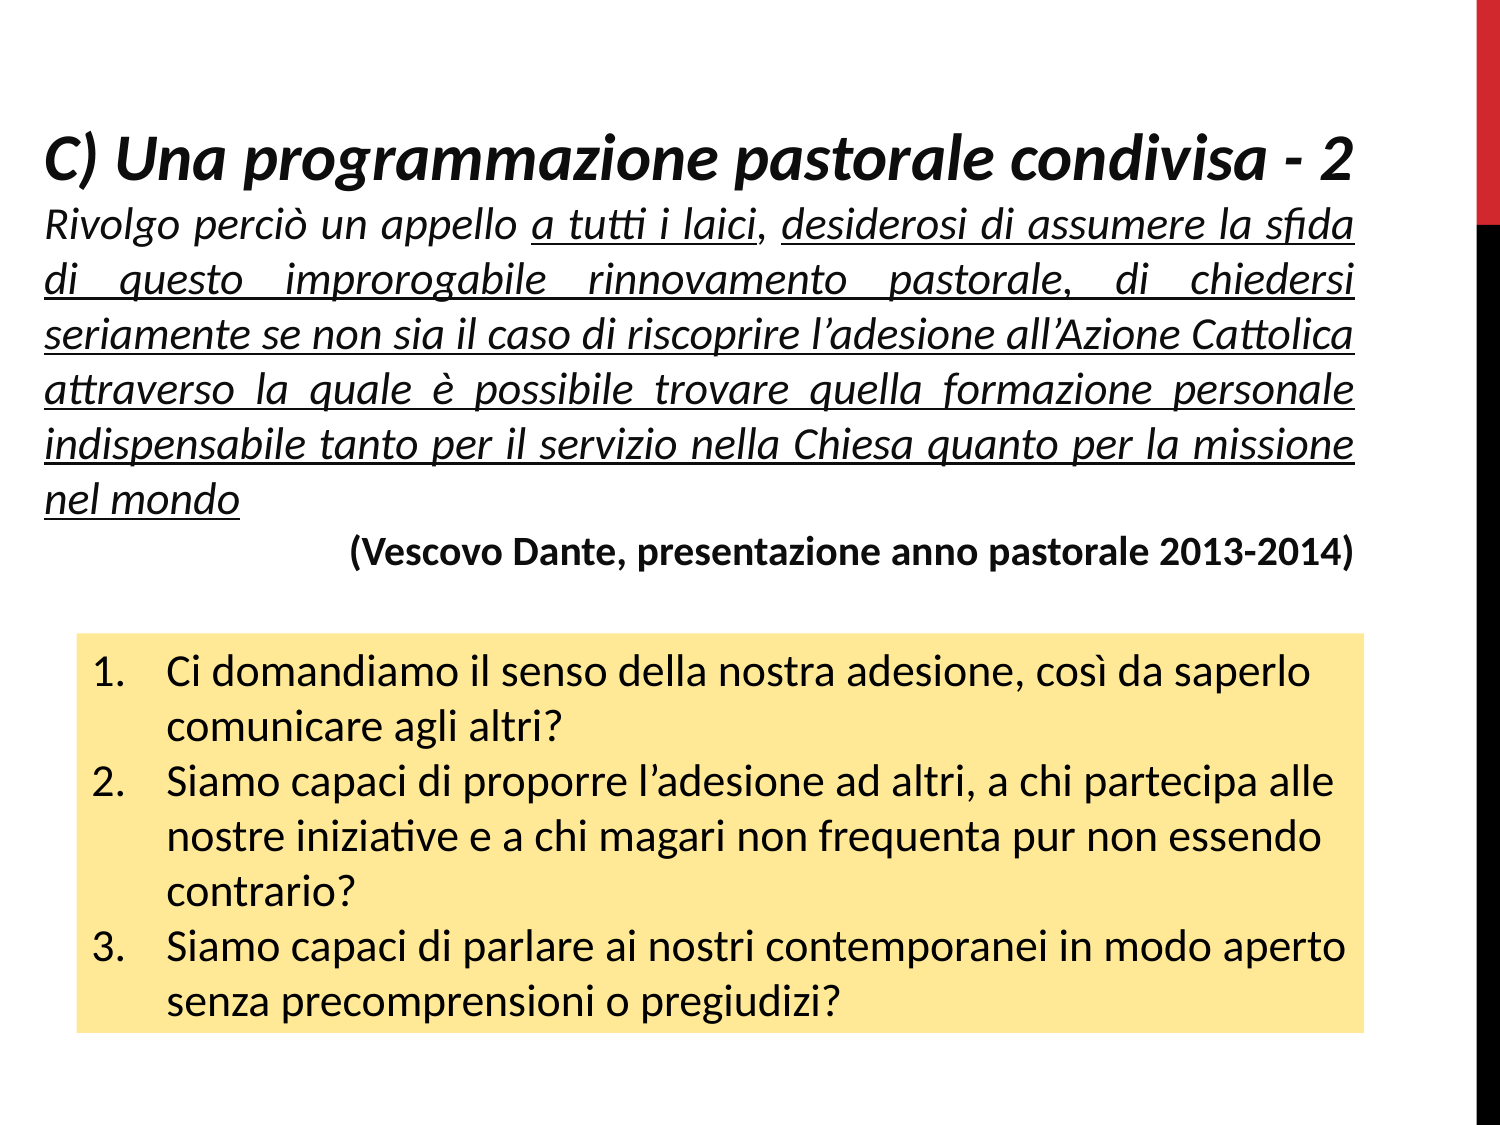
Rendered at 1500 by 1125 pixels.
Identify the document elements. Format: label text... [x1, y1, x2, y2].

text_box Ci domandiamo il senso della nostra adesione, così da saperlo comunicare agli altri? Siamo capaci di proporre l’adesione ad altri, a chi partecipa alle nostre iniziative e a chi magari non frequenta pur non essendo contrario? Siamo capaci di parlare ai nostri contemporanei in modo aperto senza precomprensioni o pregiudizi? [76, 633, 1365, 1033]
text_box C) Una programmazione pastorale condivisa - 2 Rivolgo perciò un appello a tutti i laici, desiderosi di assumere la sfida di questo improrogabile rinnovamento pastorale, di chiedersi seriamente se non sia il caso di riscoprire l’adesione all’Azione Cattolica attraverso la quale è possibile trovare quella formazione personale indispensabile tanto per il servizio nella Chiesa quanto per la missione nel mondo (Vescovo Dante, presentazione anno pastorale 2013-2014) [29, 106, 1370, 626]
